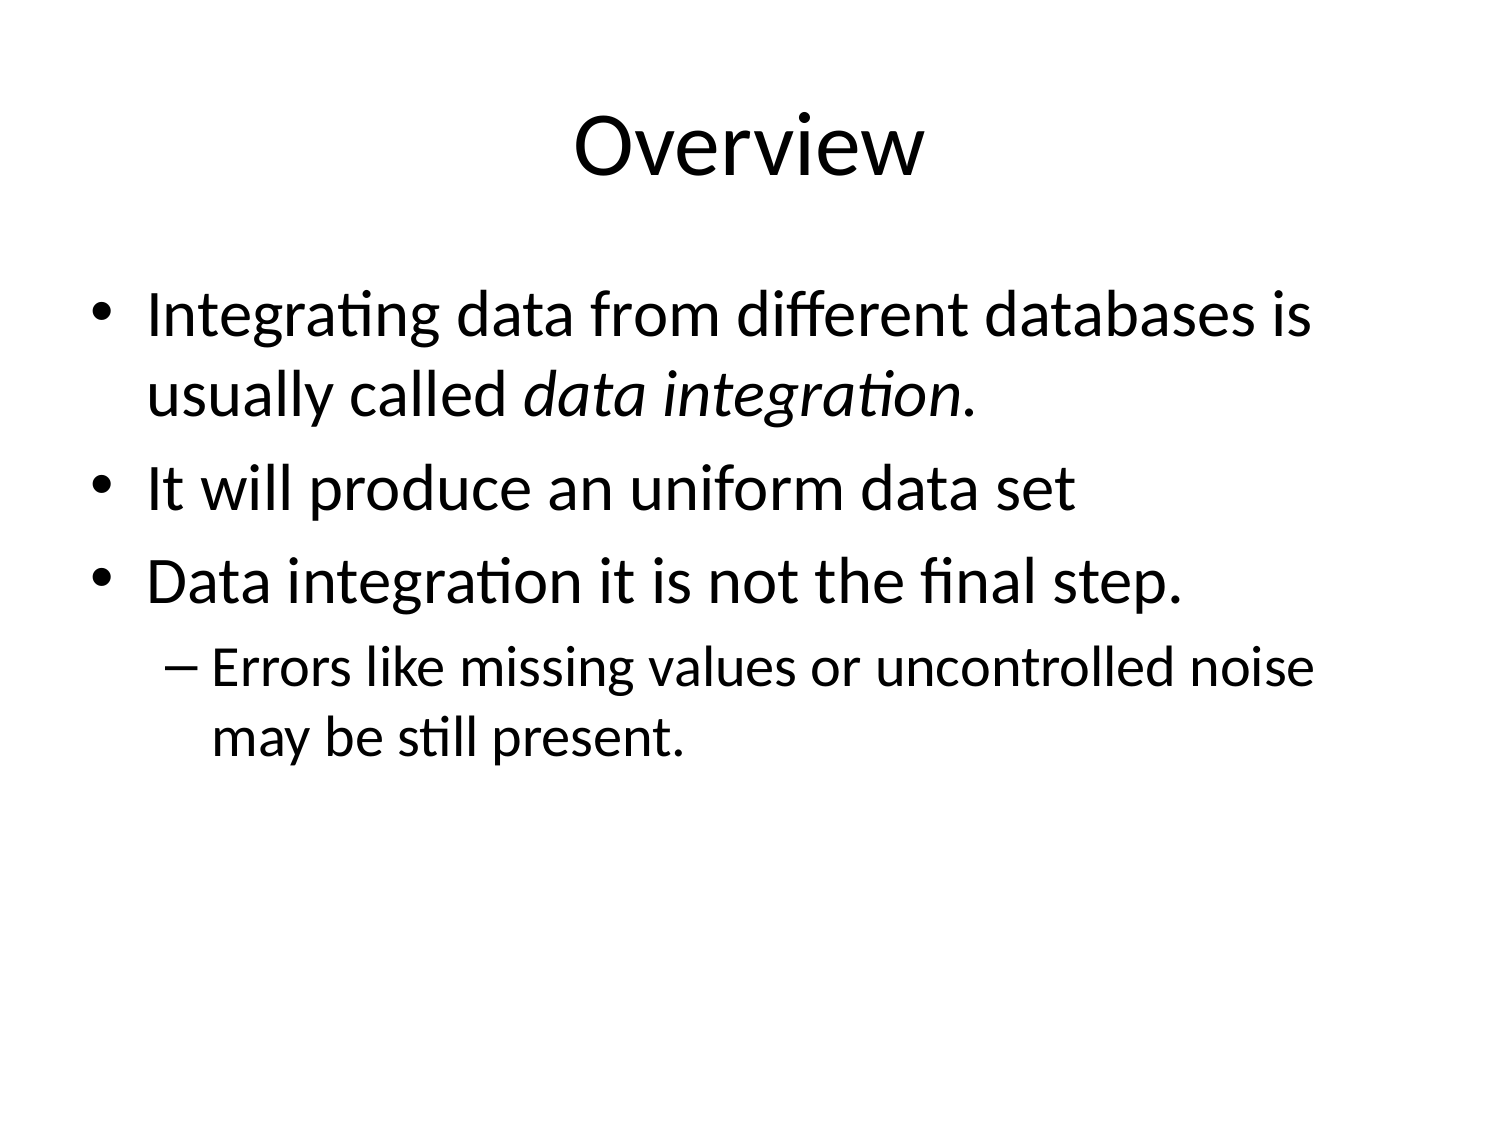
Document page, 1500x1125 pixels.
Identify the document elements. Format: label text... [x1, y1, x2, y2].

title Overview [75, 45, 1425, 233]
list Integrating data from different databases is usually called data integration. It will produce an uniform data set Data integration it is not the final step. Errors like missing values or uncontrolled noise may be still present. [75, 262, 1425, 1005]
